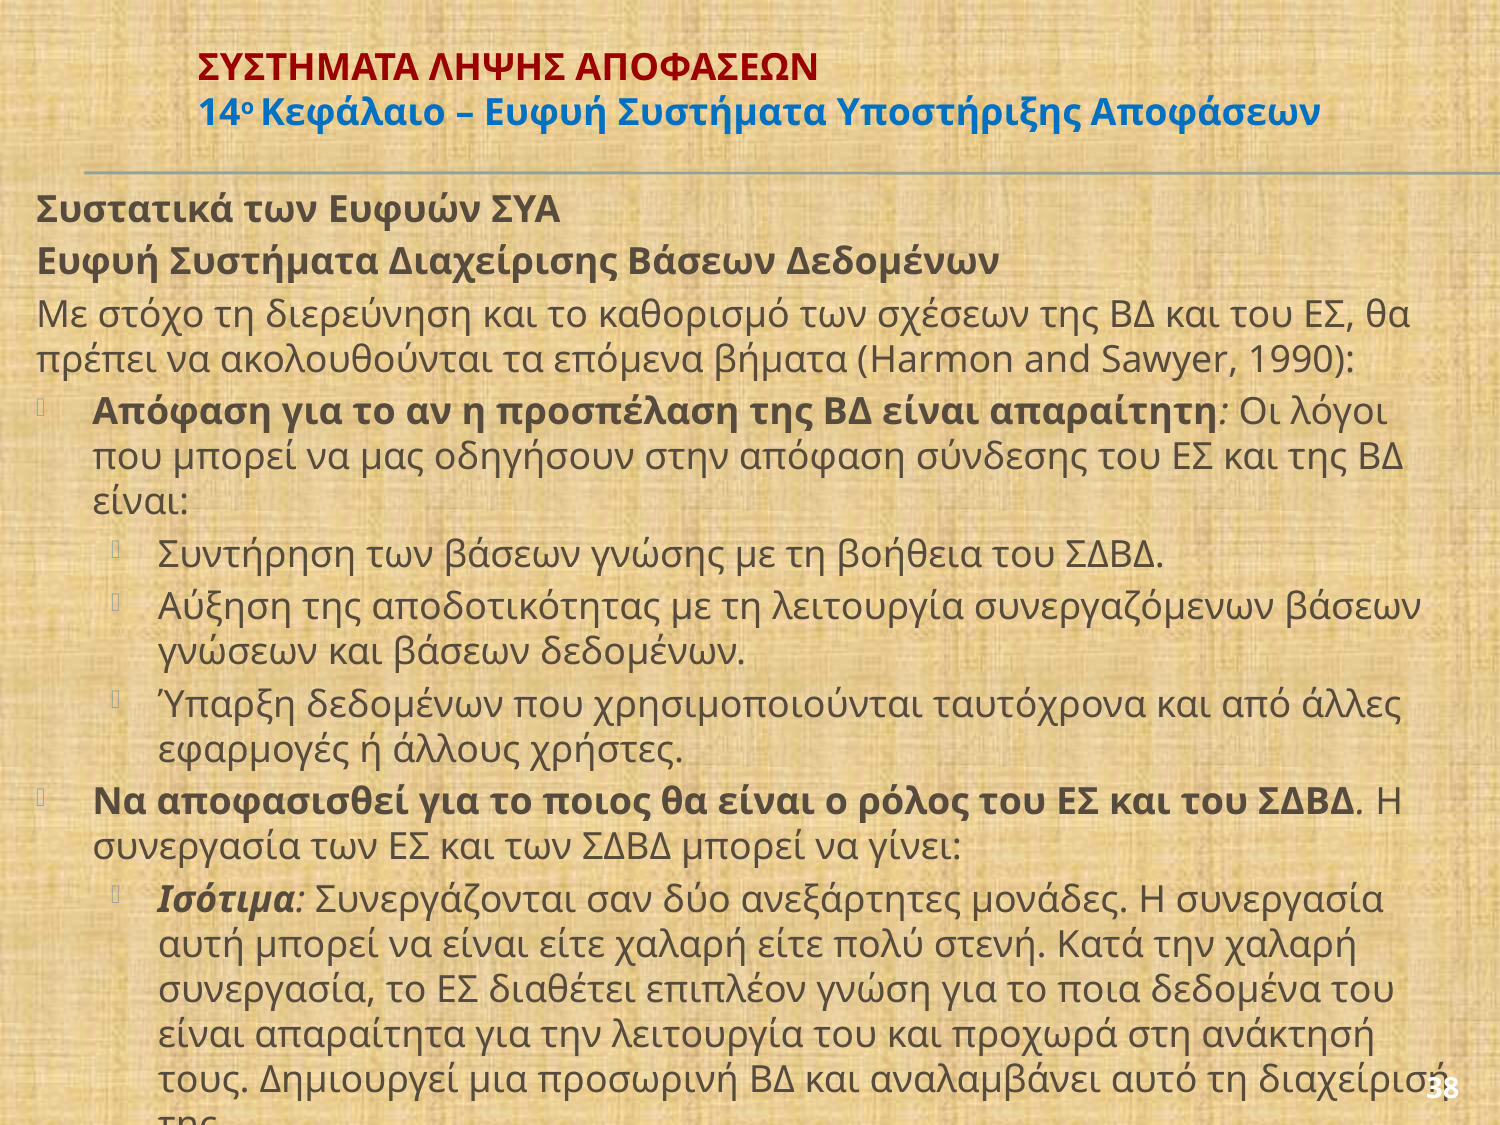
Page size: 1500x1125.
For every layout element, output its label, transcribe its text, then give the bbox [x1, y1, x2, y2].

title ΣΥΣΤΗΜΑΤΑ ΛΗΨΗΣ ΑΠΟΦΑΣΕΩΝ 14ο Κεφάλαιο – Ευφυή Συστήματα Υποστήριξης Αποφάσεων [183, 19, 1416, 157]
slide_number 38 [1350, 1061, 1475, 1103]
picture [0, 0, 1500, 1125]
list Συστατικά των Ευφυών ΣΥΑ Ευφυή Συστήματα Διαχείρισης Βάσεων Δεδομένων Με στόχο τη διερεύνηση και το καθορισμό των σχέσεων της ΒΔ και του ΕΣ, θα πρέπει να ακολουθούνται τα επόμενα βήματα (Harmon and Sawyer, 1990): Απόφαση για το αν η προσπέλαση της ΒΔ είναι απαραίτητη: Οι λόγοι που μπορεί να μας οδηγήσουν στην απόφαση σύνδεσης του ΕΣ και της ΒΔ είναι: Συντήρηση των βάσεων γνώσης με τη βοήθεια του ΣΔΒΔ. Αύξηση της αποδοτικότητας με τη λειτουργία συνεργαζόμενων βάσεων γνώσεων και βάσεων δεδομένων. Ύπαρξη δεδομένων που χρησιμοποιούνται ταυτόχρονα και από άλλες εφαρμογές ή άλλους χρήστες. Να αποφασισθεί για το ποιος θα είναι ο ρόλος του ΕΣ και του ΣΔΒΔ. Η συνεργασία των ΕΣ και των ΣΔΒΔ μπορεί να γίνει: Ισότιμα: Συνεργάζονται σαν δύο ανεξάρτητες μονάδες. Η συνεργασία αυτή μπορεί να είναι είτε χαλαρή είτε πολύ στενή. Κατά την χαλαρή συνεργασία, το ΕΣ διαθέτει επιπλέον γνώση για το ποια δεδομένα του είναι απαραίτητα για την λειτουργία του και προχωρά στη ανάκτησή τους. Δημιουργεί μια προσωρινή ΒΔ και αναλαμβάνει αυτό τη διαχείρισή της. [21, 177, 1479, 1052]
